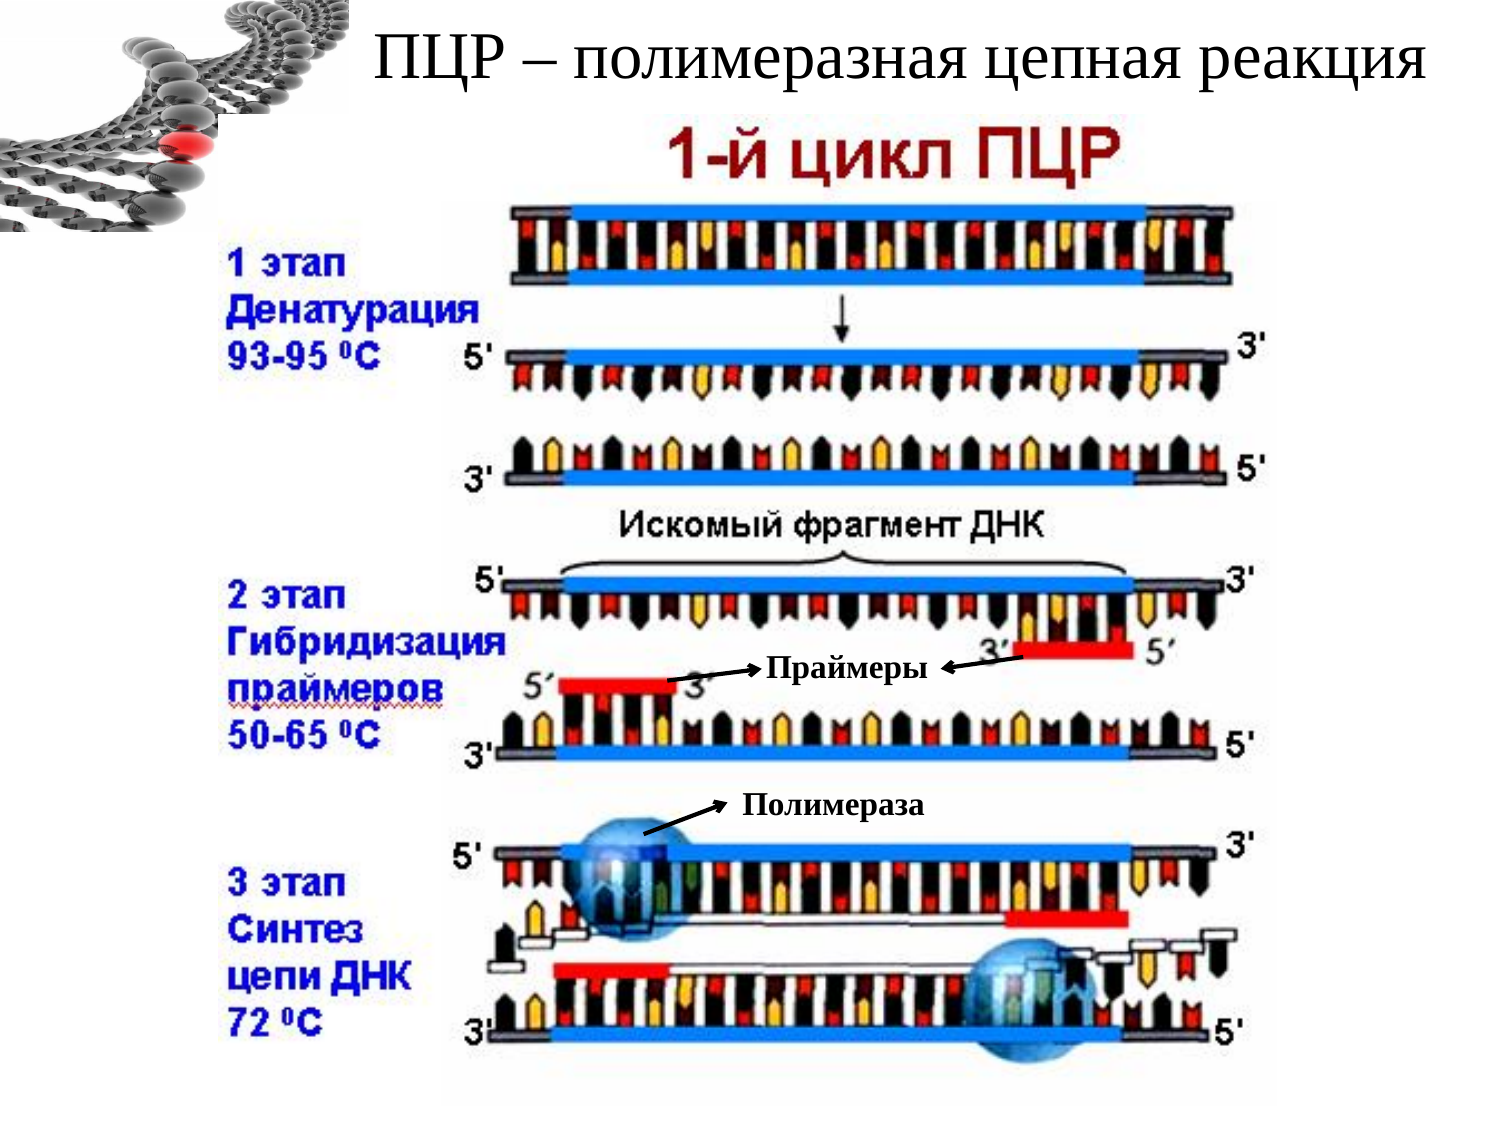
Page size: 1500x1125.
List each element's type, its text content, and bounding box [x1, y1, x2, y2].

picture [0, 0, 349, 232]
title ПЦР – полимеразная цепная реакция [349, 0, 1500, 105]
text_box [218, 114, 1459, 1107]
